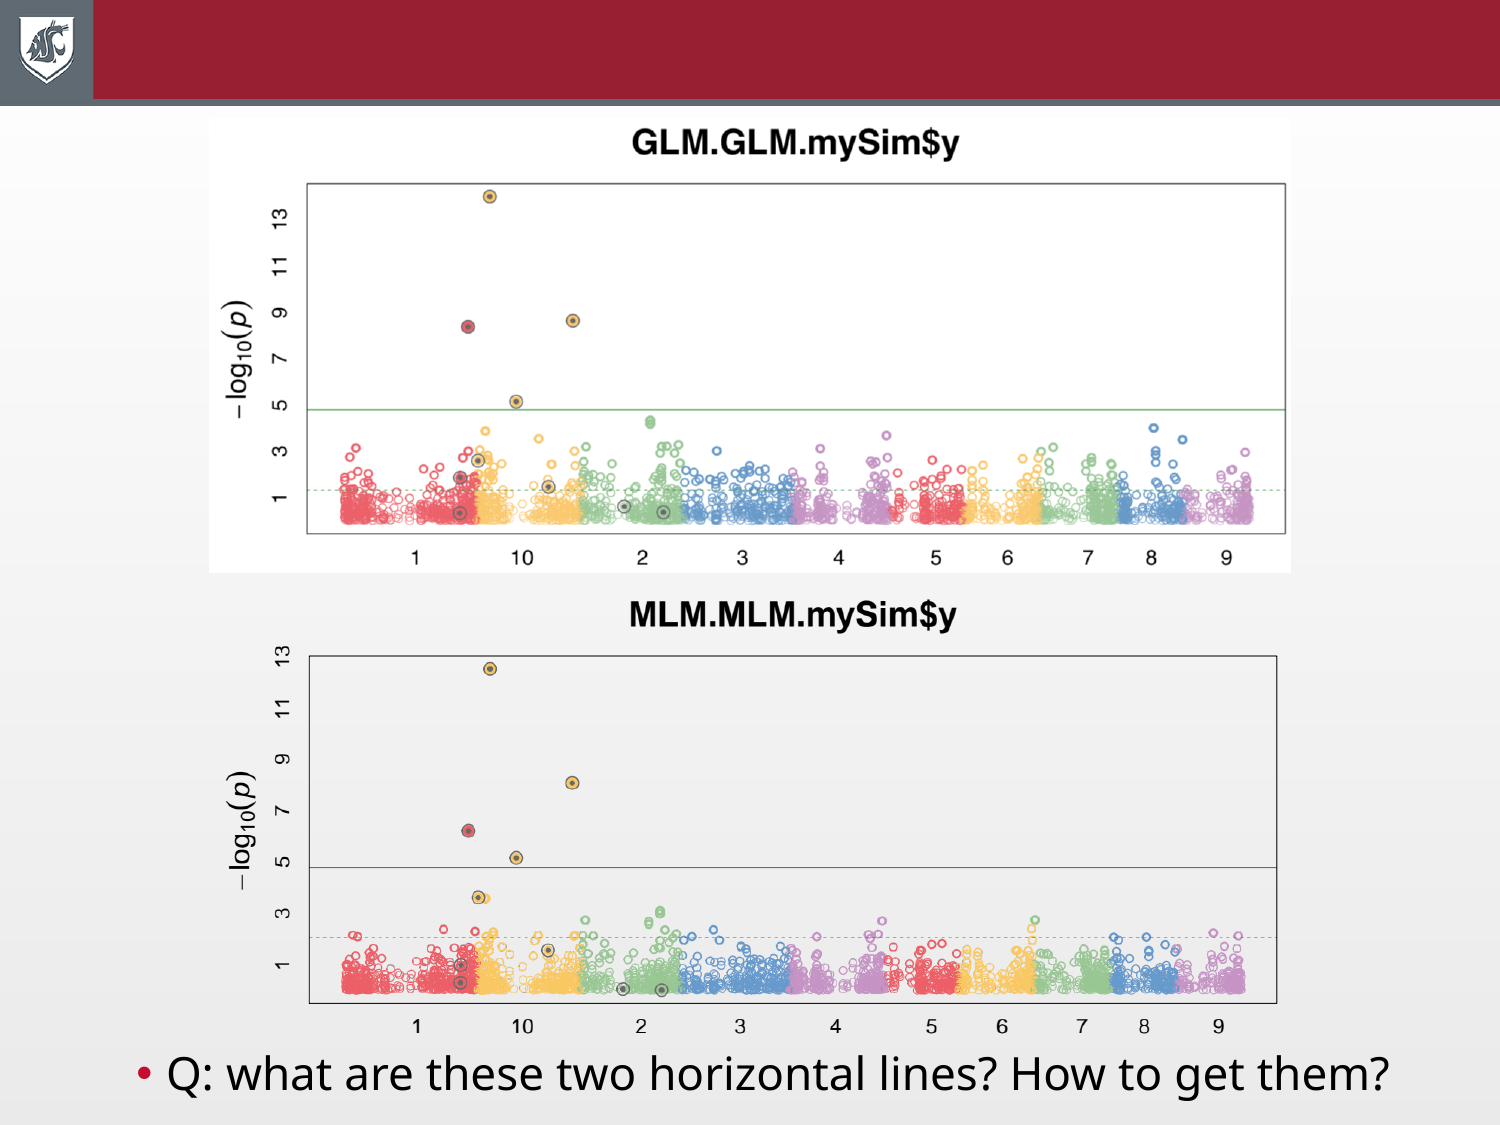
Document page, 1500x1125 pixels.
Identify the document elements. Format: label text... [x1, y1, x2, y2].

picture [209, 117, 1291, 1052]
picture [0, 0, 94, 99]
text_box Q: what are these two horizontal lines? How to get them? [0, 1037, 1500, 1108]
